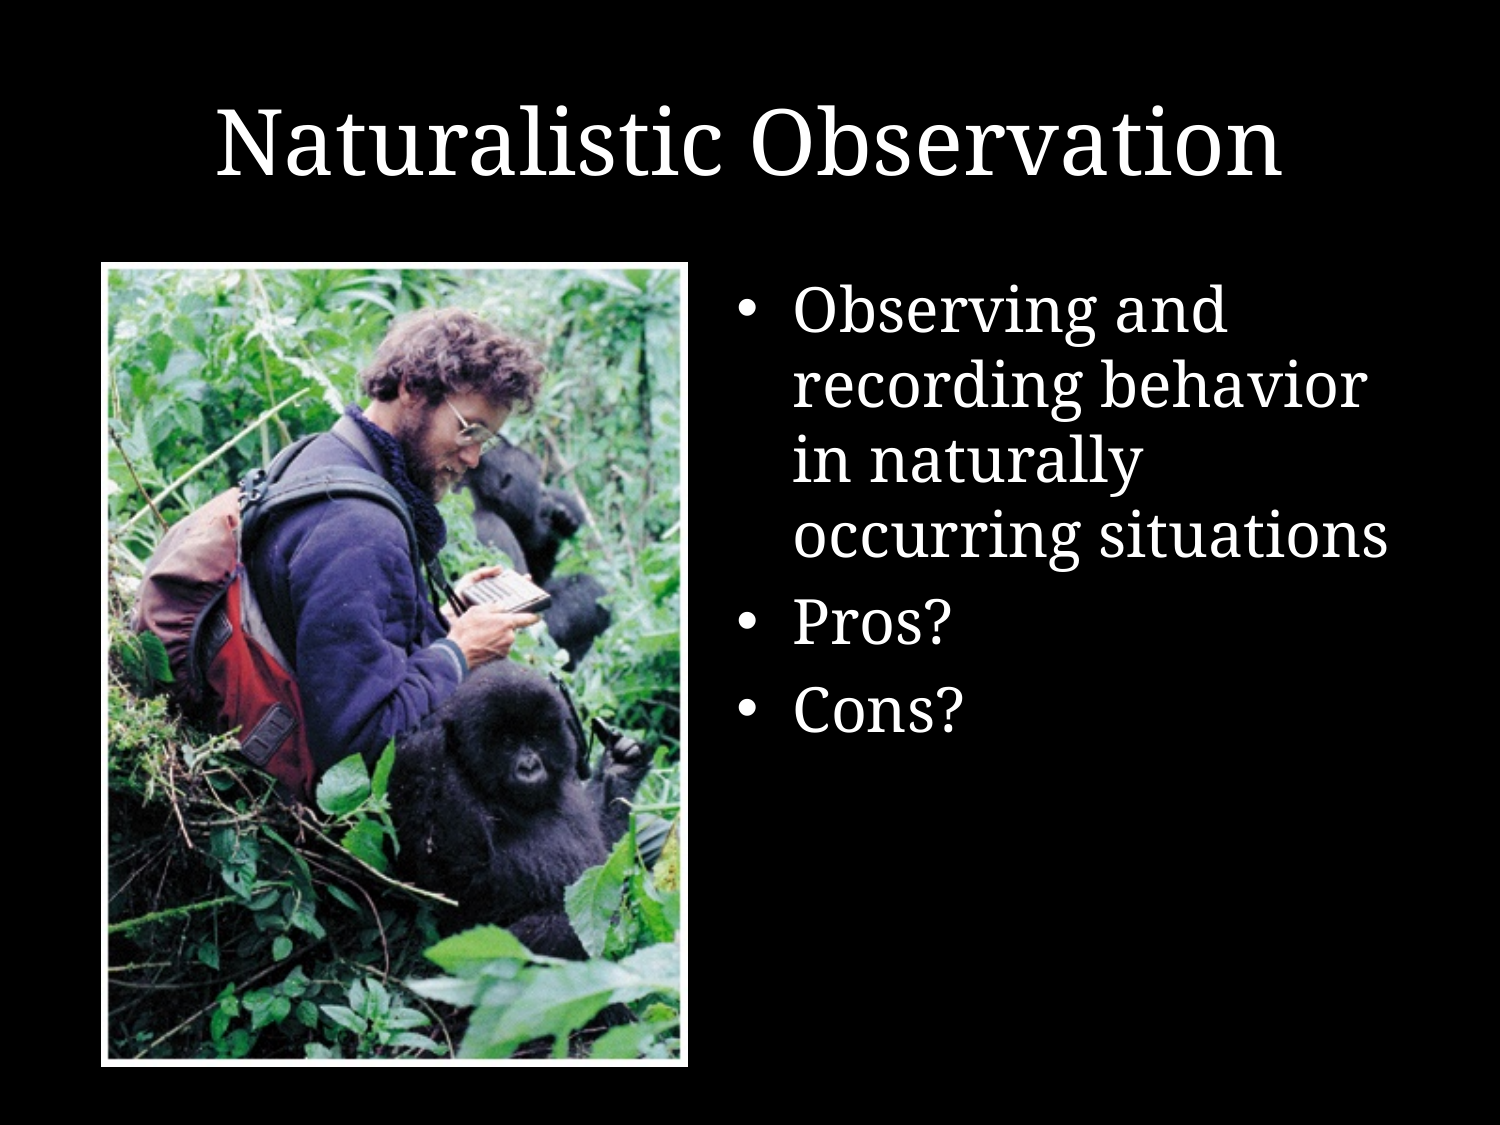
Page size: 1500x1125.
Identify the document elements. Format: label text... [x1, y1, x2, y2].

picture [100, 262, 688, 1067]
list Observing and recording behavior in naturally occurring situations Pros? Cons? [721, 262, 1456, 1005]
title Naturalistic Observation [75, 45, 1425, 233]
